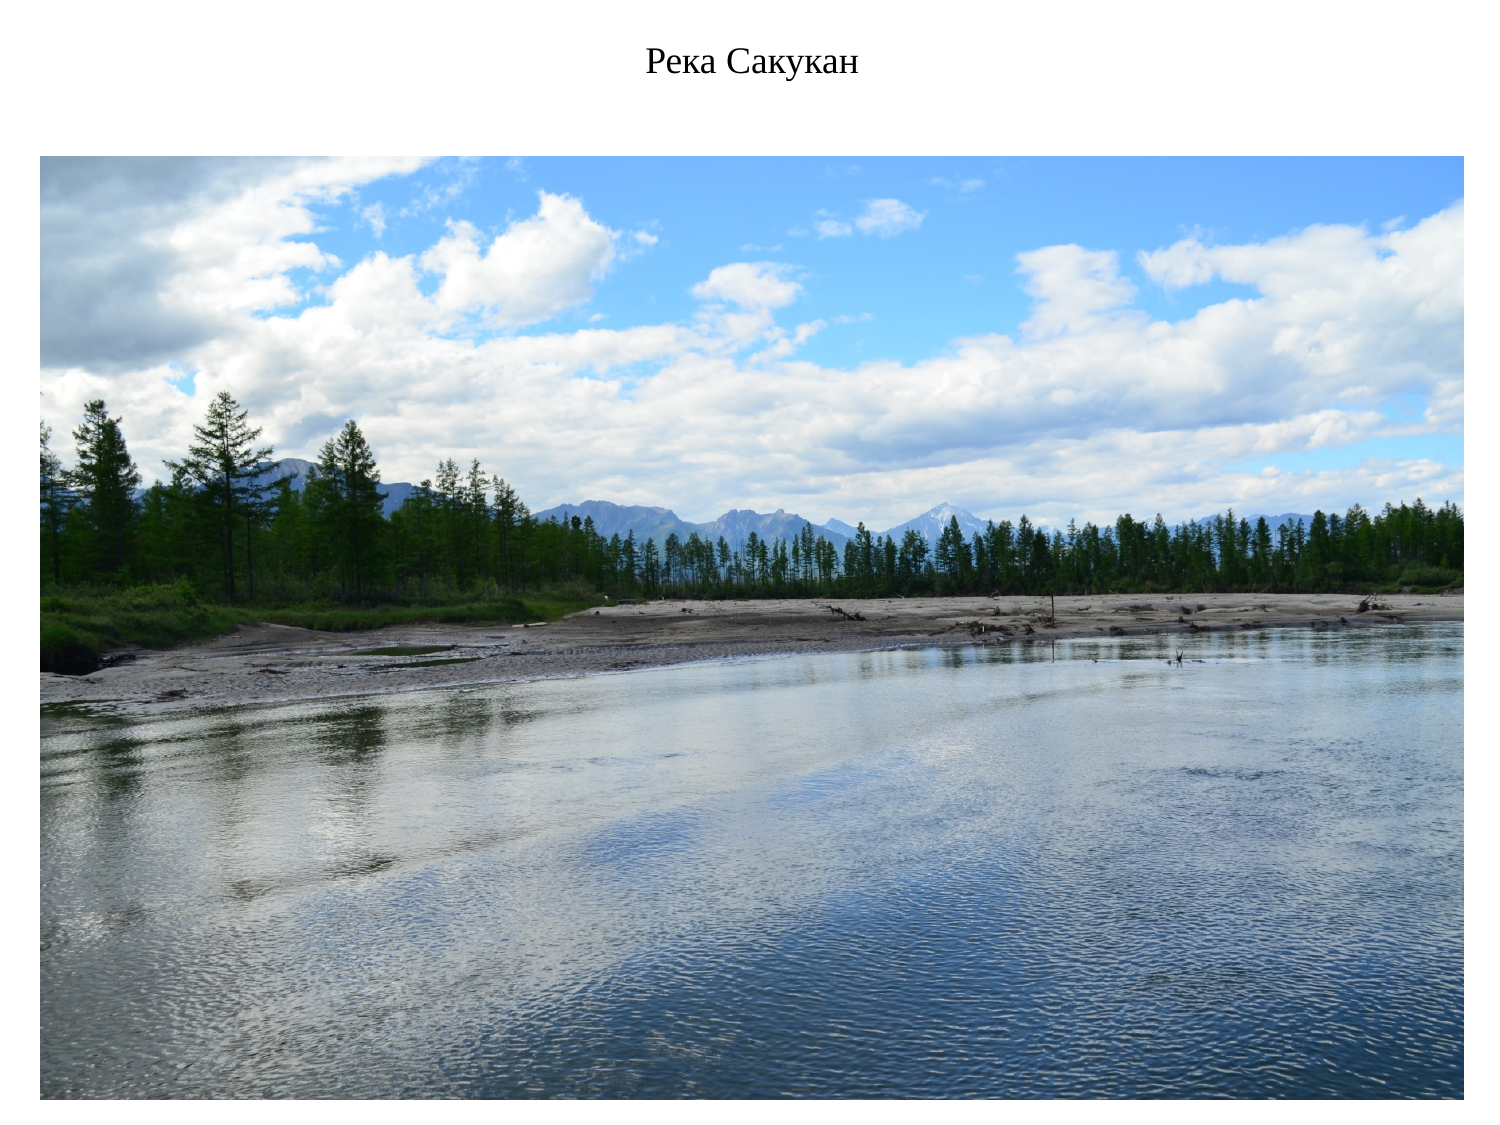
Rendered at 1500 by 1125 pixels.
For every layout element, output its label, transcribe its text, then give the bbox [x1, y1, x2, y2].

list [40, 156, 1464, 1100]
title Река Сакукан [105, 0, 1400, 91]
